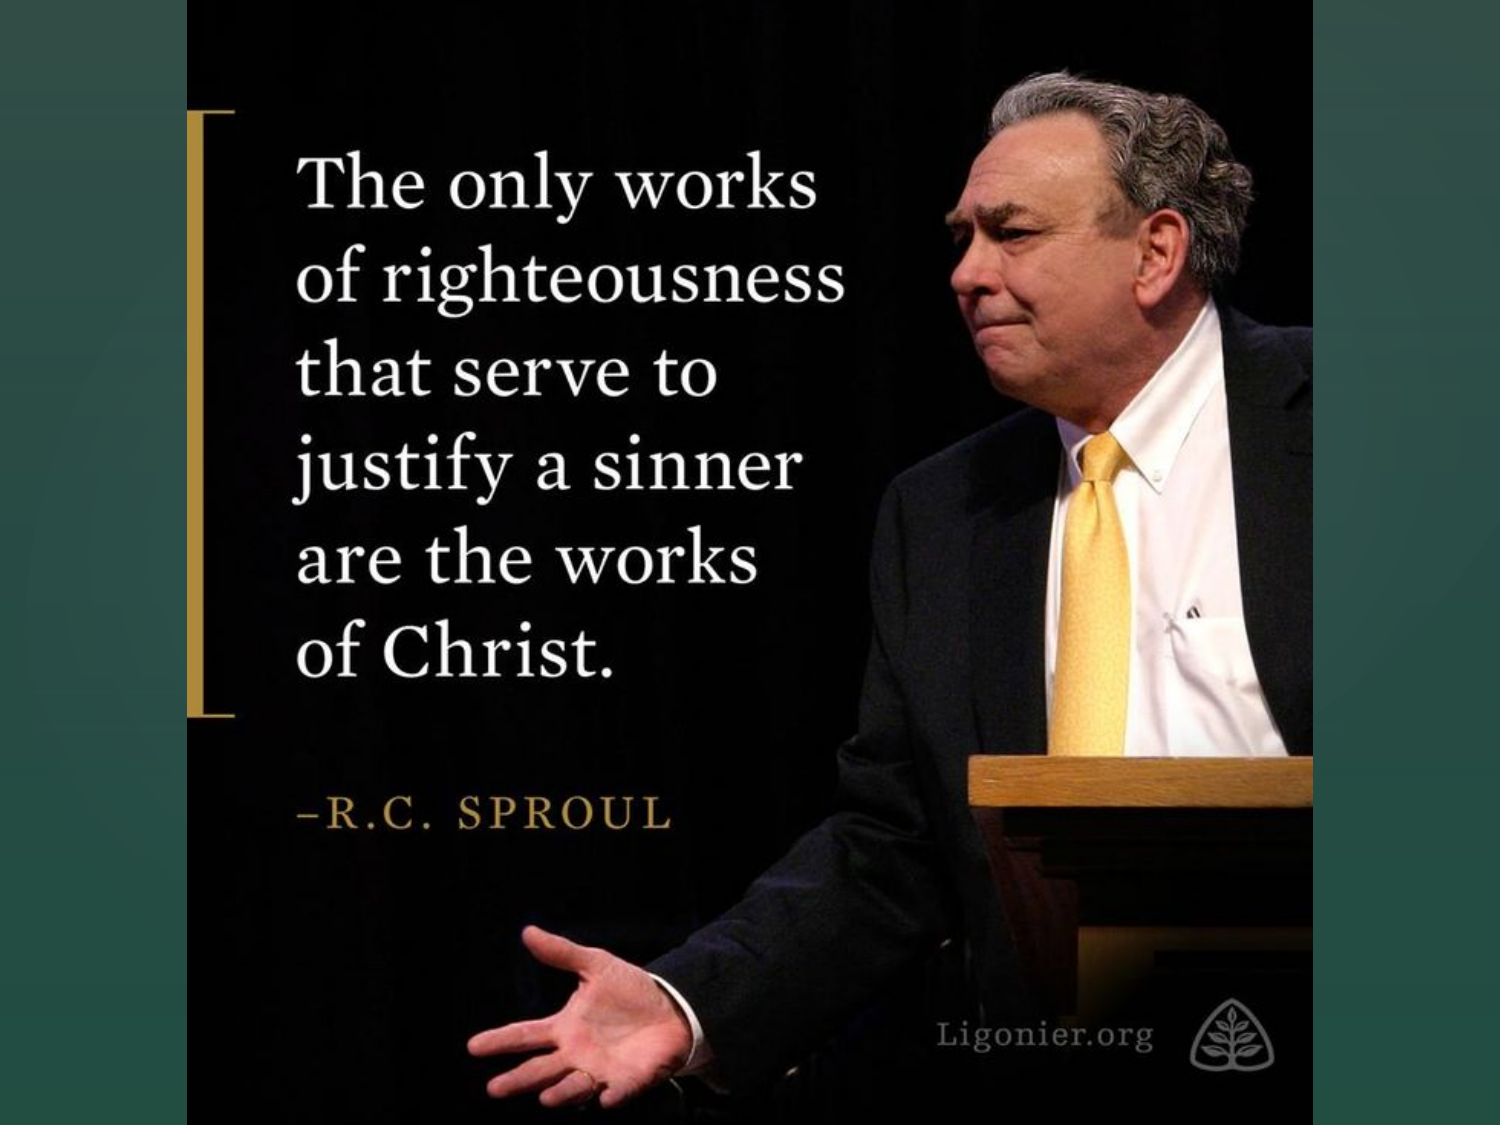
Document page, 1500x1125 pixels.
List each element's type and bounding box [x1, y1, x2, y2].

picture [186, 0, 1313, 1125]
